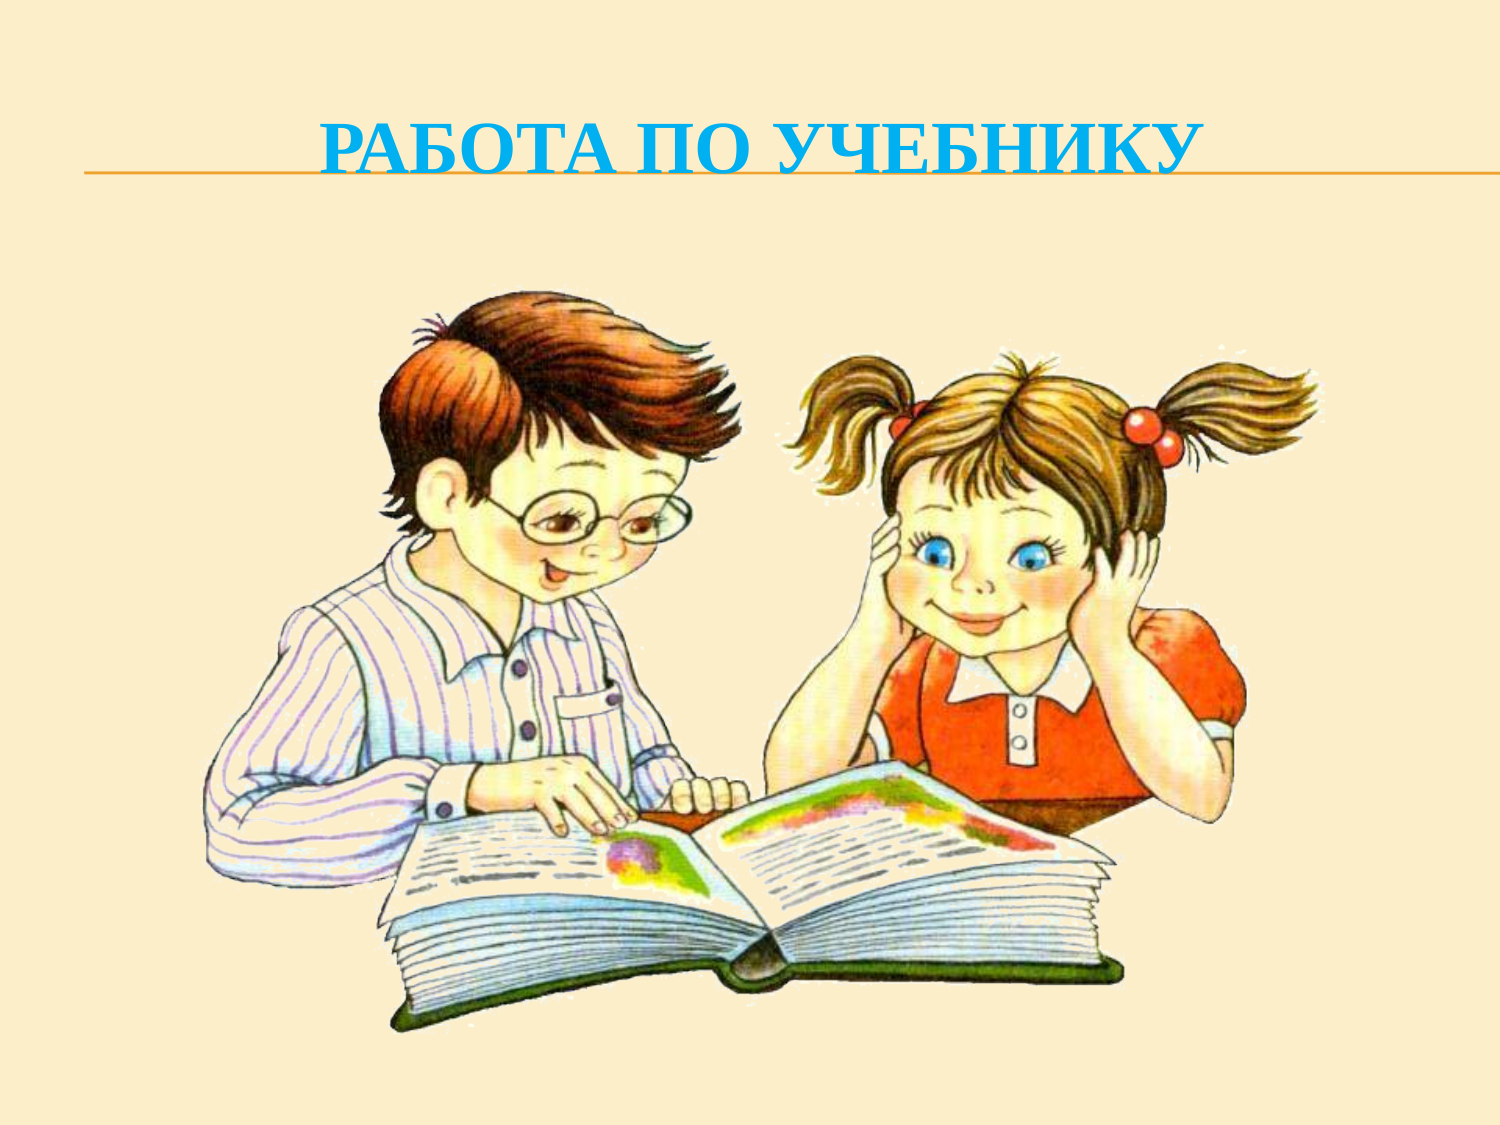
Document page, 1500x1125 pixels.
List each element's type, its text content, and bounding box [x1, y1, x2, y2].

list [199, 284, 1326, 1044]
title Работа по учебнику [50, 75, 1475, 213]
